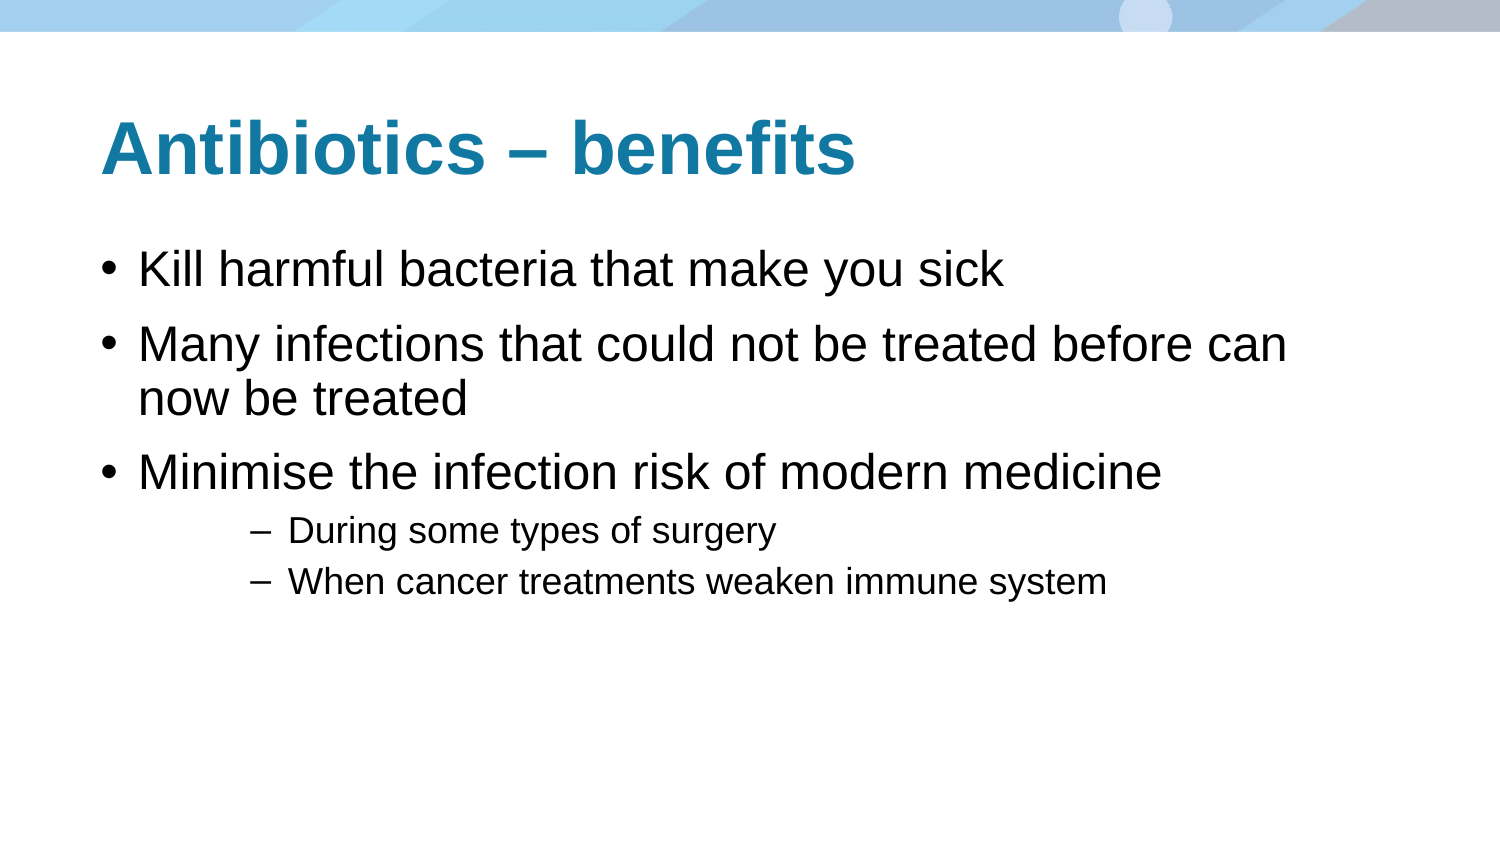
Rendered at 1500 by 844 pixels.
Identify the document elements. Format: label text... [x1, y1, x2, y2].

picture [0, 0, 1500, 32]
title Antibiotics – benefits [100, 102, 1394, 200]
list Kill harmful bacteria that make you sick Many infections that could not be treated before can now be treated Minimise the infection risk of modern medicine During some types of surgery When cancer treatments weaken immune system [100, 235, 1395, 614]
